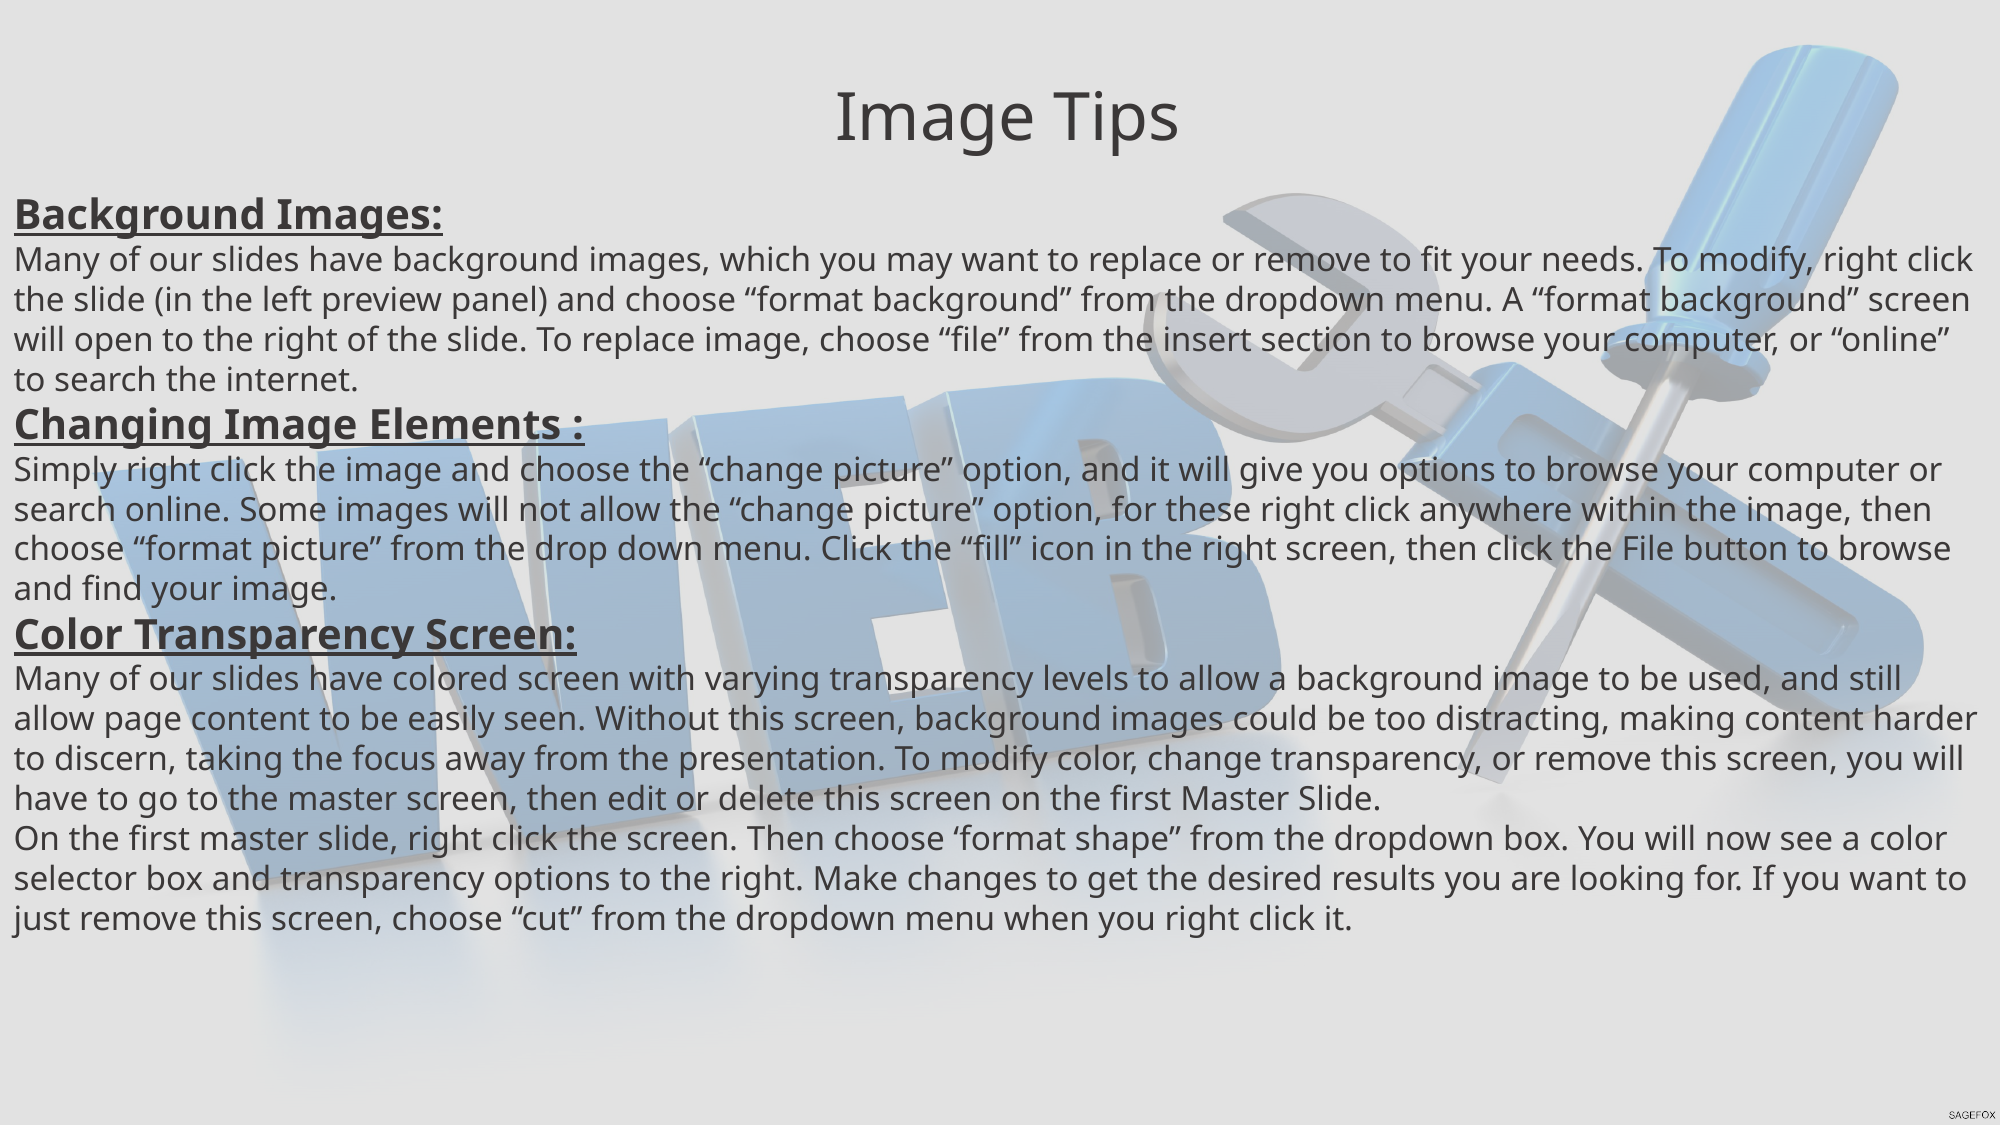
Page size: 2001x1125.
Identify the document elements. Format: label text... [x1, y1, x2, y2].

text_box Background Images: Many of our slides have background images, which you may want to replace or remove to fit your needs. To modify, right click the slide (in the left preview panel) and choose “format background” from the dropdown menu. A “format background” screen will open to the right of the slide. To replace image, choose “file” from the insert section to browse your computer, or “online” to search the internet. Changing Image Elements : Simply right click the image and choose the “change picture” option, and it will give you options to browse your computer or search online. Some images will not allow the “change picture” option, for these right click anywhere within the image, then choose “format picture” from the drop down menu. Click the “fill” icon in the right screen, then click the File button to browse and find your image. Color Transparency Screen: Many of our slides have colored screen with varying transparency levels to allow a background image to be used, and still allow page content to be easily seen. Without this screen, background images could be too distracting, making content harder to discern, taking the focus away from the presentation. To modify color, change transparency, or remove this screen, you will have to go to the master screen, then edit or delete this screen on the first Master Slide. On the first master slide, right click the screen. Then choose ‘format shape” from the dropdown box. You will now see a color selector box and transparency options to the right. Make changes to get the desired results you are looking for. If you want to just remove this screen, choose “cut” from the dropdown menu when you right click it. [0, 0, 2000, 1125]
title Image Tips [597, 59, 1420, 177]
